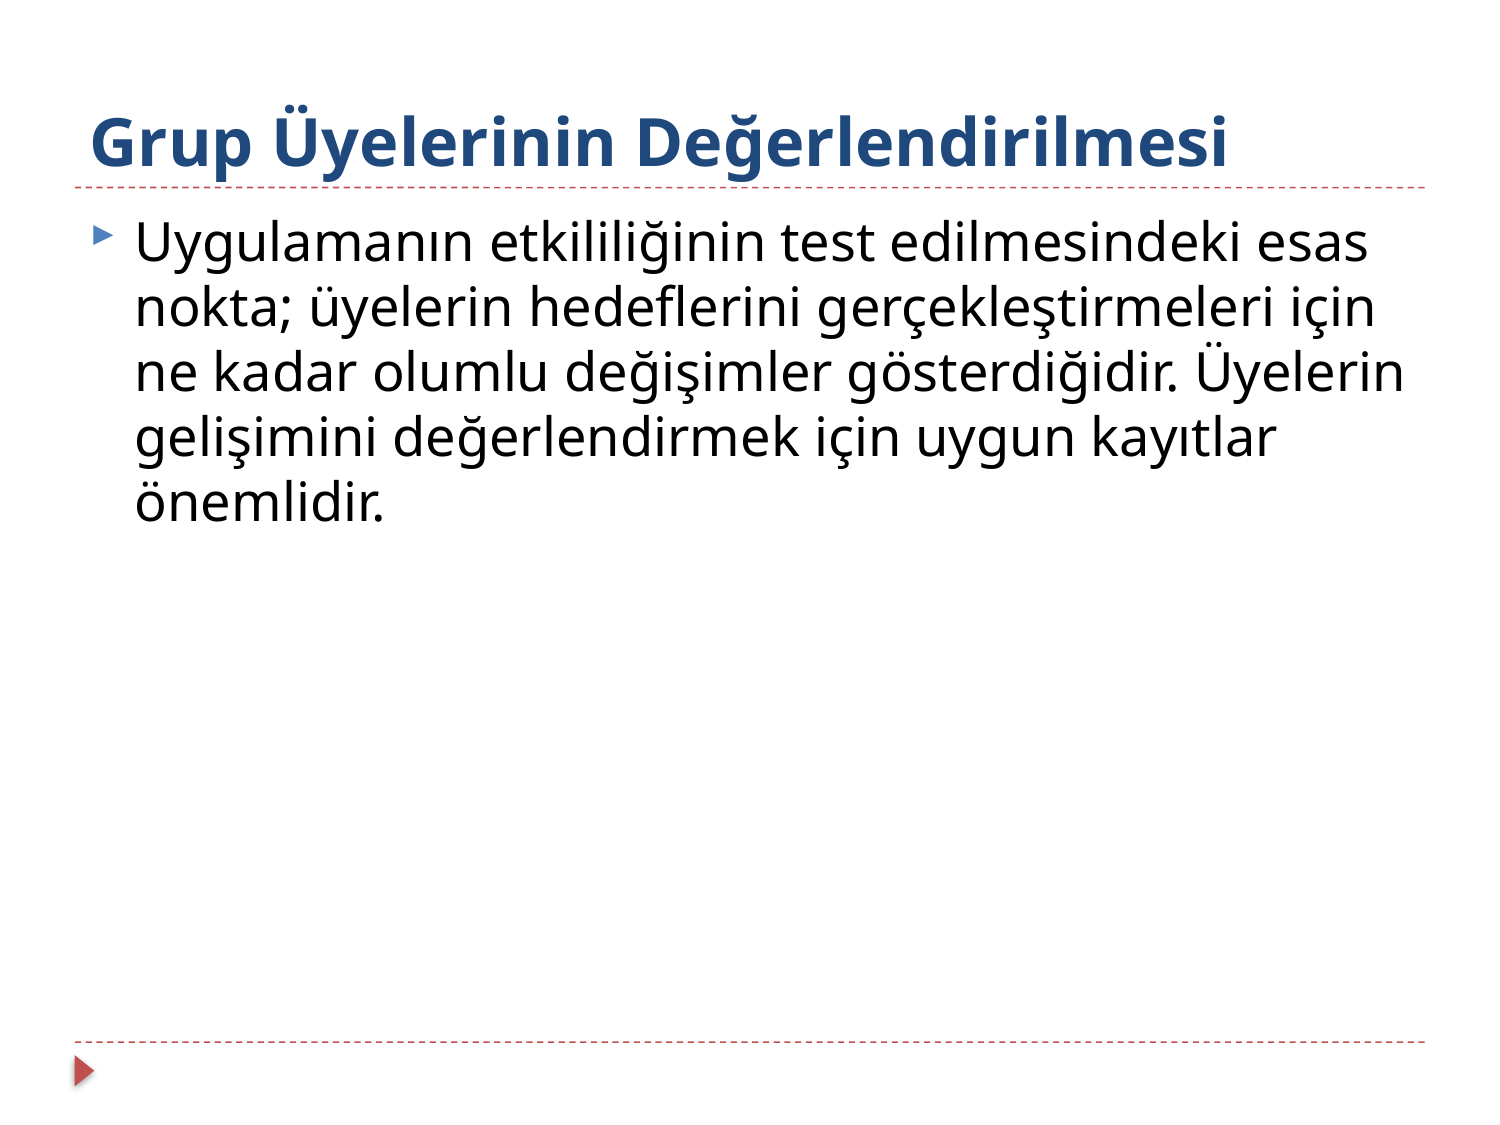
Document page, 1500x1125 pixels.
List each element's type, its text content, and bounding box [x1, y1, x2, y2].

list Uygulamanın etkililiğinin test edilmesindeki esas nokta; üyelerin hedeflerini gerçekleştirmeleri için ne kadar olumlu değişimler gösterdiğidir. Üyelerin gelişimini değerlendirmek için uygun kayıtlar önemlidir. [75, 200, 1425, 1010]
title Grup Üyelerinin Değerlendirilmesi [75, 24, 1425, 188]
